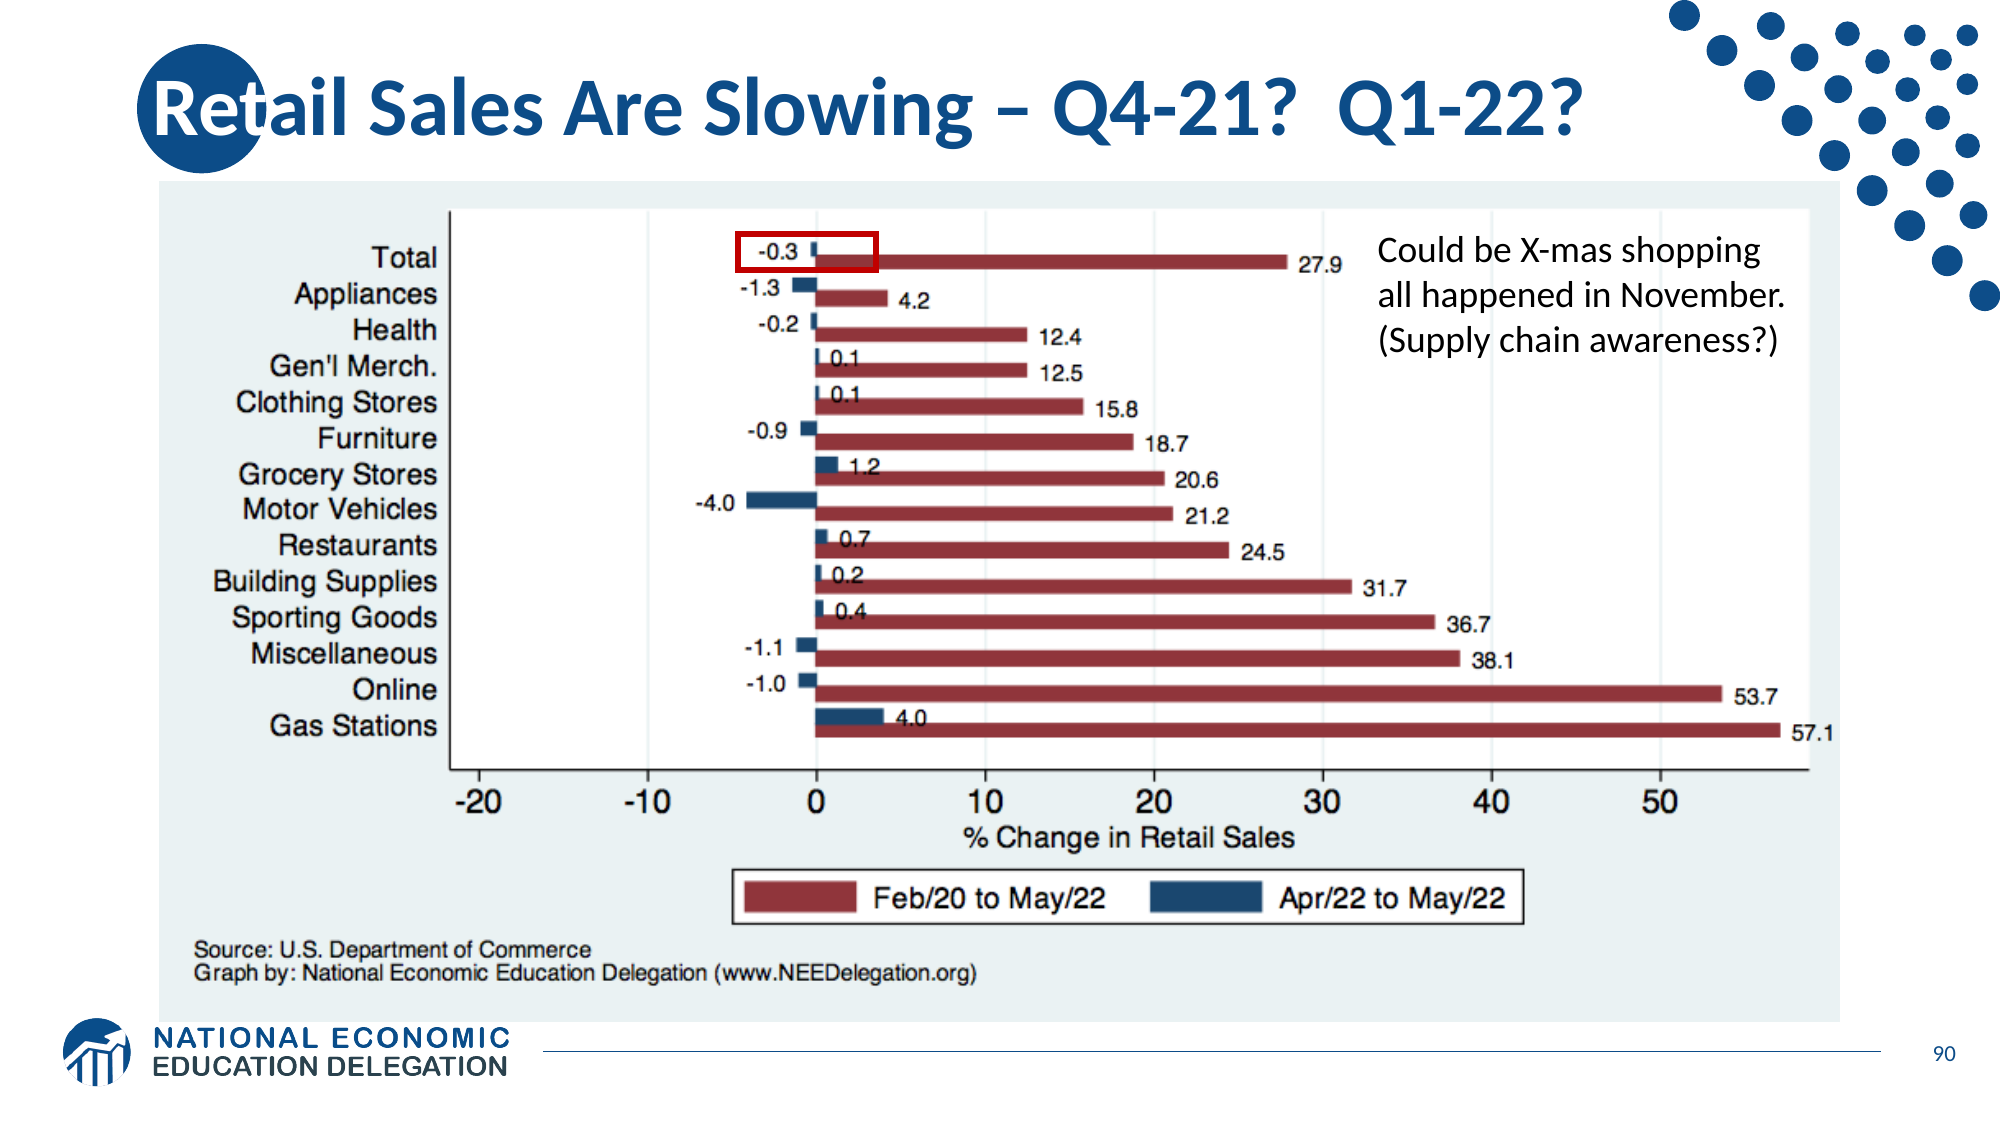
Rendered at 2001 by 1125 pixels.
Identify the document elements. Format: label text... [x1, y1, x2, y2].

picture [55, 1013, 520, 1091]
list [159, 181, 1840, 1022]
title Retail Sales Are Slowing – Q4-21? Q1-22? [137, 0, 1863, 218]
slide_number 90 [1521, 1022, 1972, 1082]
